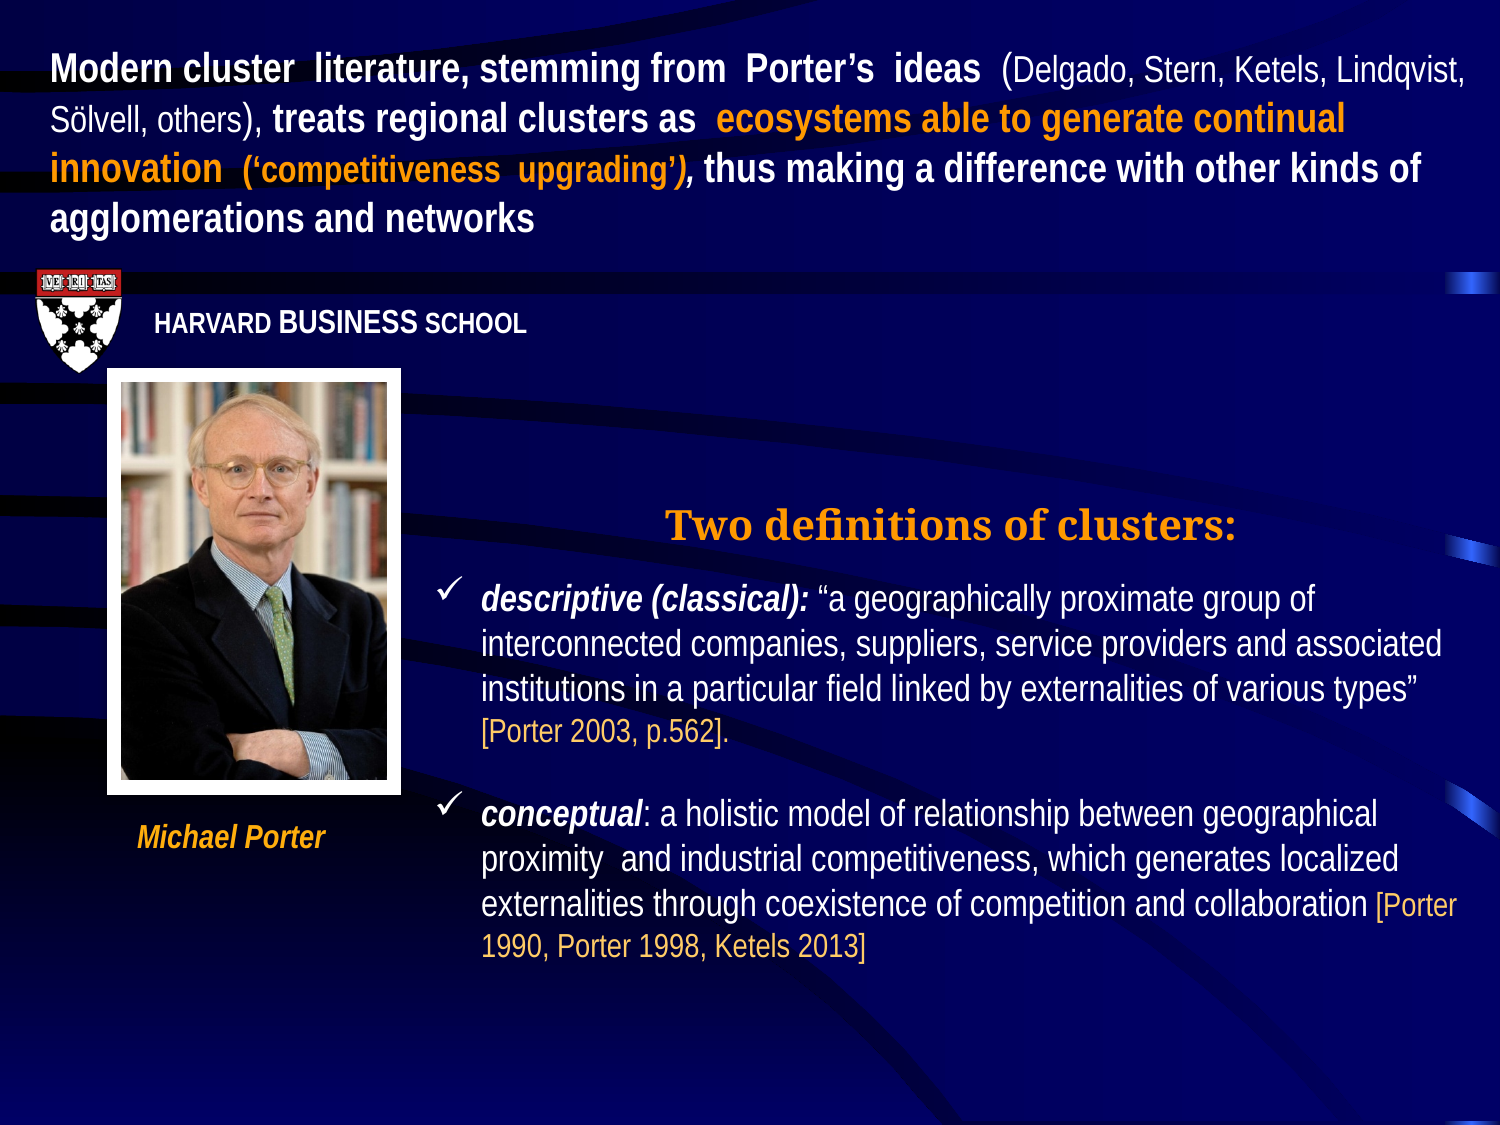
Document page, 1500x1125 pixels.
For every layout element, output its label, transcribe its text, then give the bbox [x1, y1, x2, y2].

text_box Two definitions of clusters: descriptive (classical): “a geographically proximate group of interconnected companies, suppliers, service providers and associated institutions in a particular field linked by externalities of various types” [Porter 2003, p.562]. conceptual: a holistic model of relationship between geographical proximity and industrial competitiveness, which generates localized externalities through coexistence of competition and collaboration [Porter 1990, Porter 1998, Ketels 2013] [419, 491, 1483, 972]
text_box Michael Porter [122, 807, 341, 863]
picture [34, 268, 122, 374]
picture [121, 381, 387, 781]
text_box Modern cluster literature, stemming from Porter’s ideas (Delgado, Stern, Ketels, Lindqvist, Sölvell, others), treats regional clusters as ecosystems able to generate continual innovation (‘competitiveness upgrading’), thus making a difference with other kinds of agglomerations and networks [34, 33, 1483, 249]
text_box HARVARD BUSINESS SCHOOL [139, 293, 543, 348]
